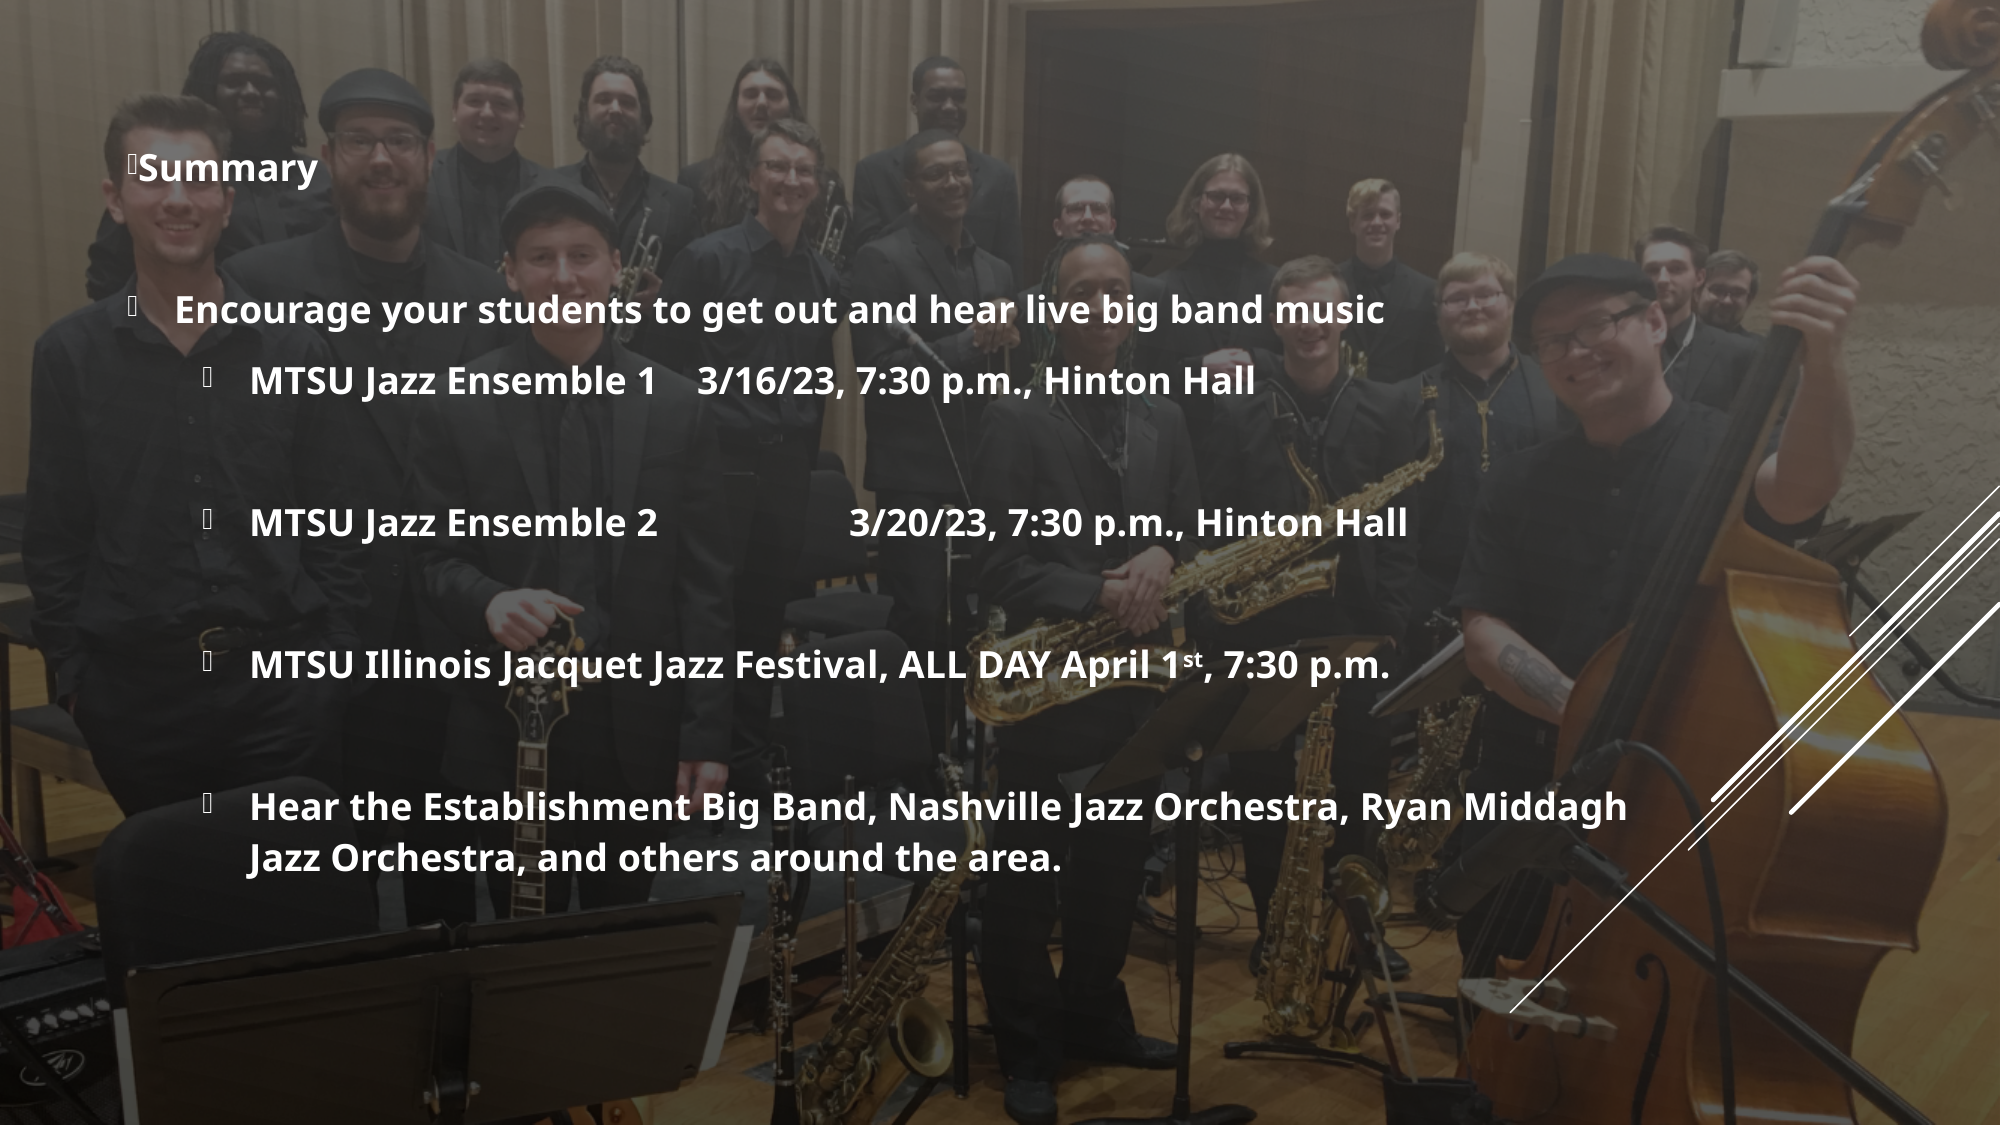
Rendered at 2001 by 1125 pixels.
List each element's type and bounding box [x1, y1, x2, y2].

text_box [1510, 485, 2000, 1013]
picture [0, 0, 2000, 1125]
